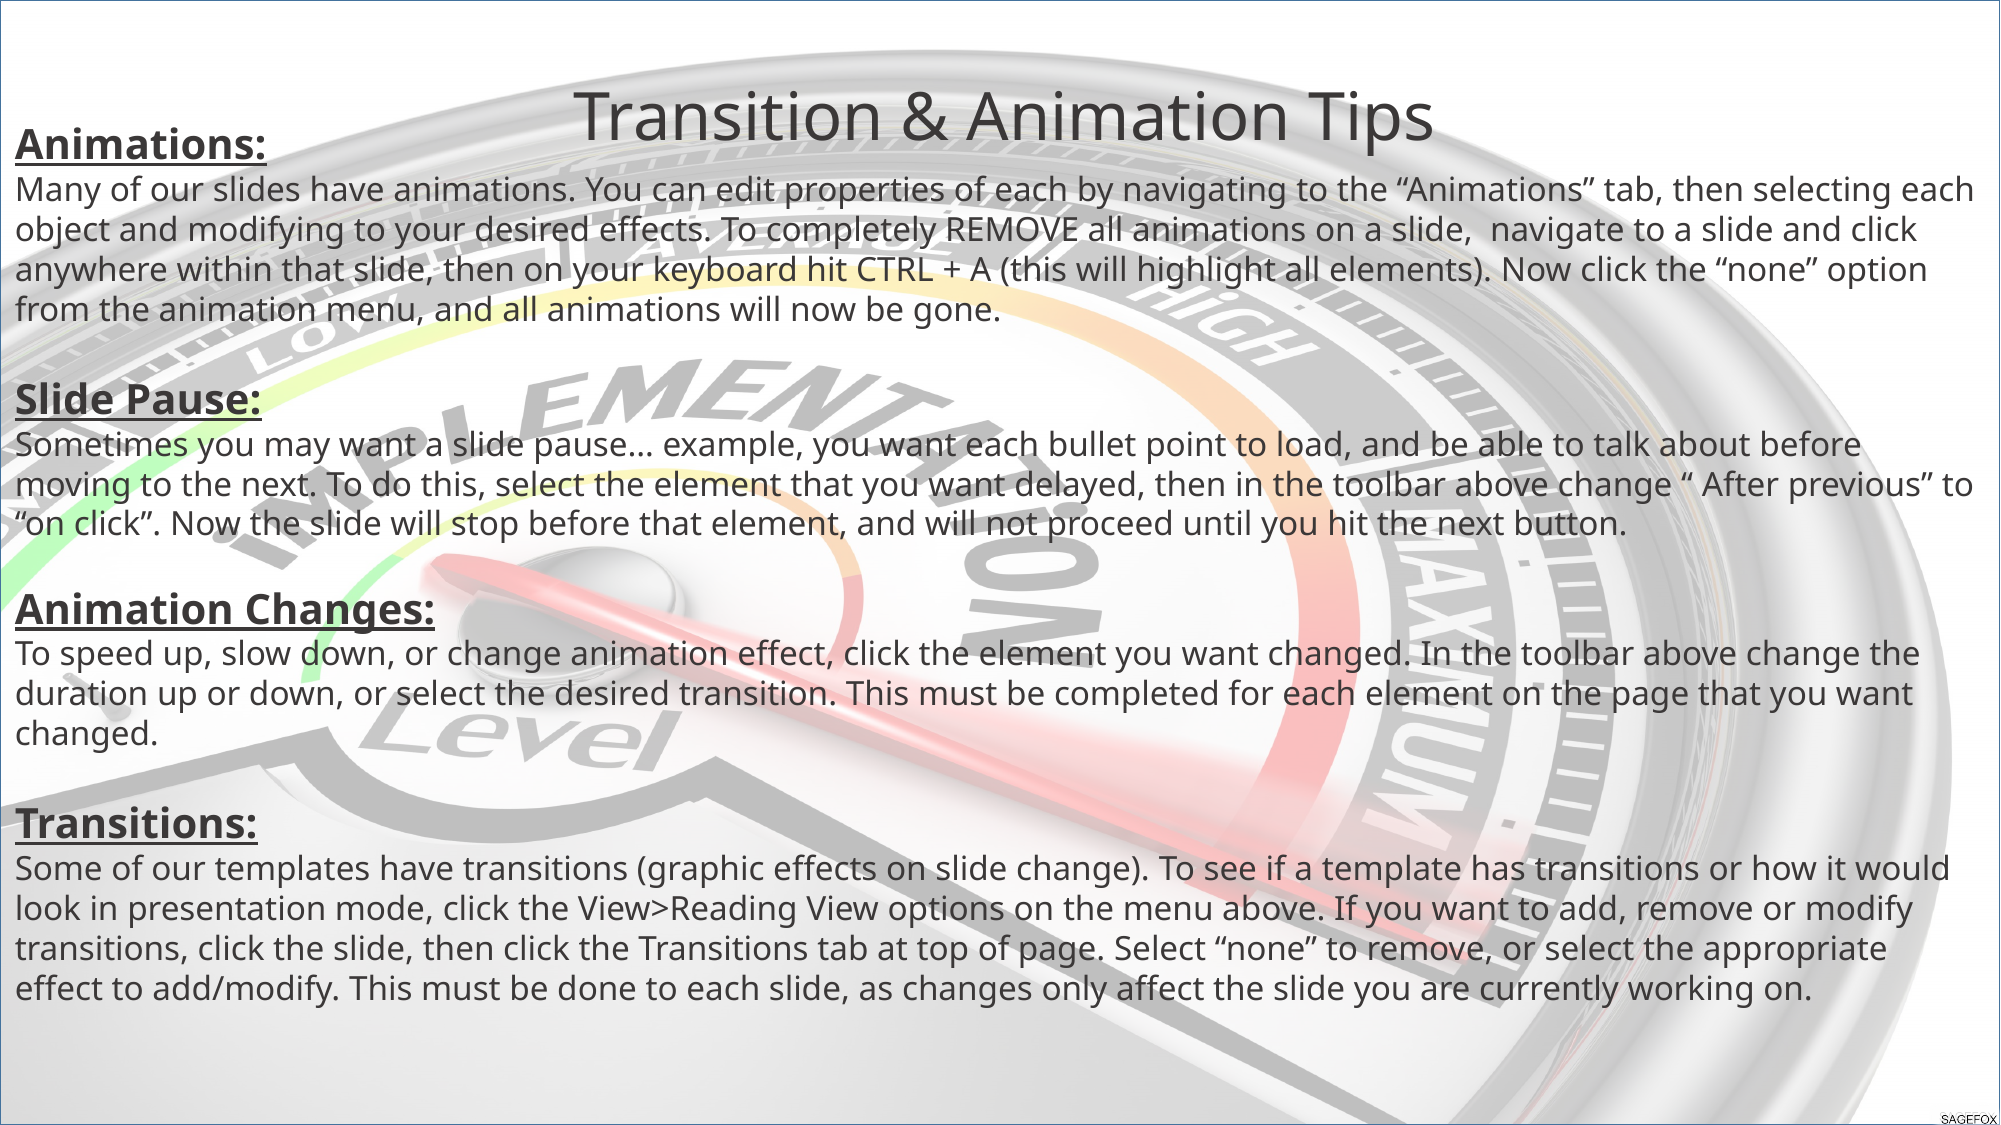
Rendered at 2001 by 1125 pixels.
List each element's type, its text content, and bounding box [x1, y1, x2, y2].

title Transition & Animation Tips [477, 59, 1532, 177]
text_box Animations: Many of our slides have animations. You can edit properties of each by navigating to the “Animations” tab, then selecting each object and modifying to your desired effects. To completely REMOVE all animations on a slide, navigate to a slide and click anywhere within that slide, then on your keyboard hit CTRL + A (this will highlight all elements). Now click the “none” option from the animation menu, and all animations will now be gone. Slide Pause: Sometimes you may want a slide pause… example, you want each bullet point to load, and be able to talk about before moving to the next. To do this, select the element that you want delayed, then in the toolbar above change “ After previous” to “on click”. Now the slide will stop before that element, and will not proceed until you hit the next button. Animation Changes: To speed up, slow down, or change animation effect, click the element you want changed. In the toolbar above change the duration up or down, or select the desired transition. This must be completed for each element on the page that you want changed. Transitions: Some of our templates have transitions (graphic effects on slide change). To see if a template has transitions or how it would look in presentation mode, click the View>Reading View options on the menu above. If you want to add, remove or modify transitions, click the slide, then click the Transitions tab at top of page. Select “none” to remove, or select the appropriate effect to add/modify. This must be done to each slide, as changes only affect the slide you are currently working on. [0, 0, 2000, 1125]
picture [1938, 1114, 1999, 1125]
